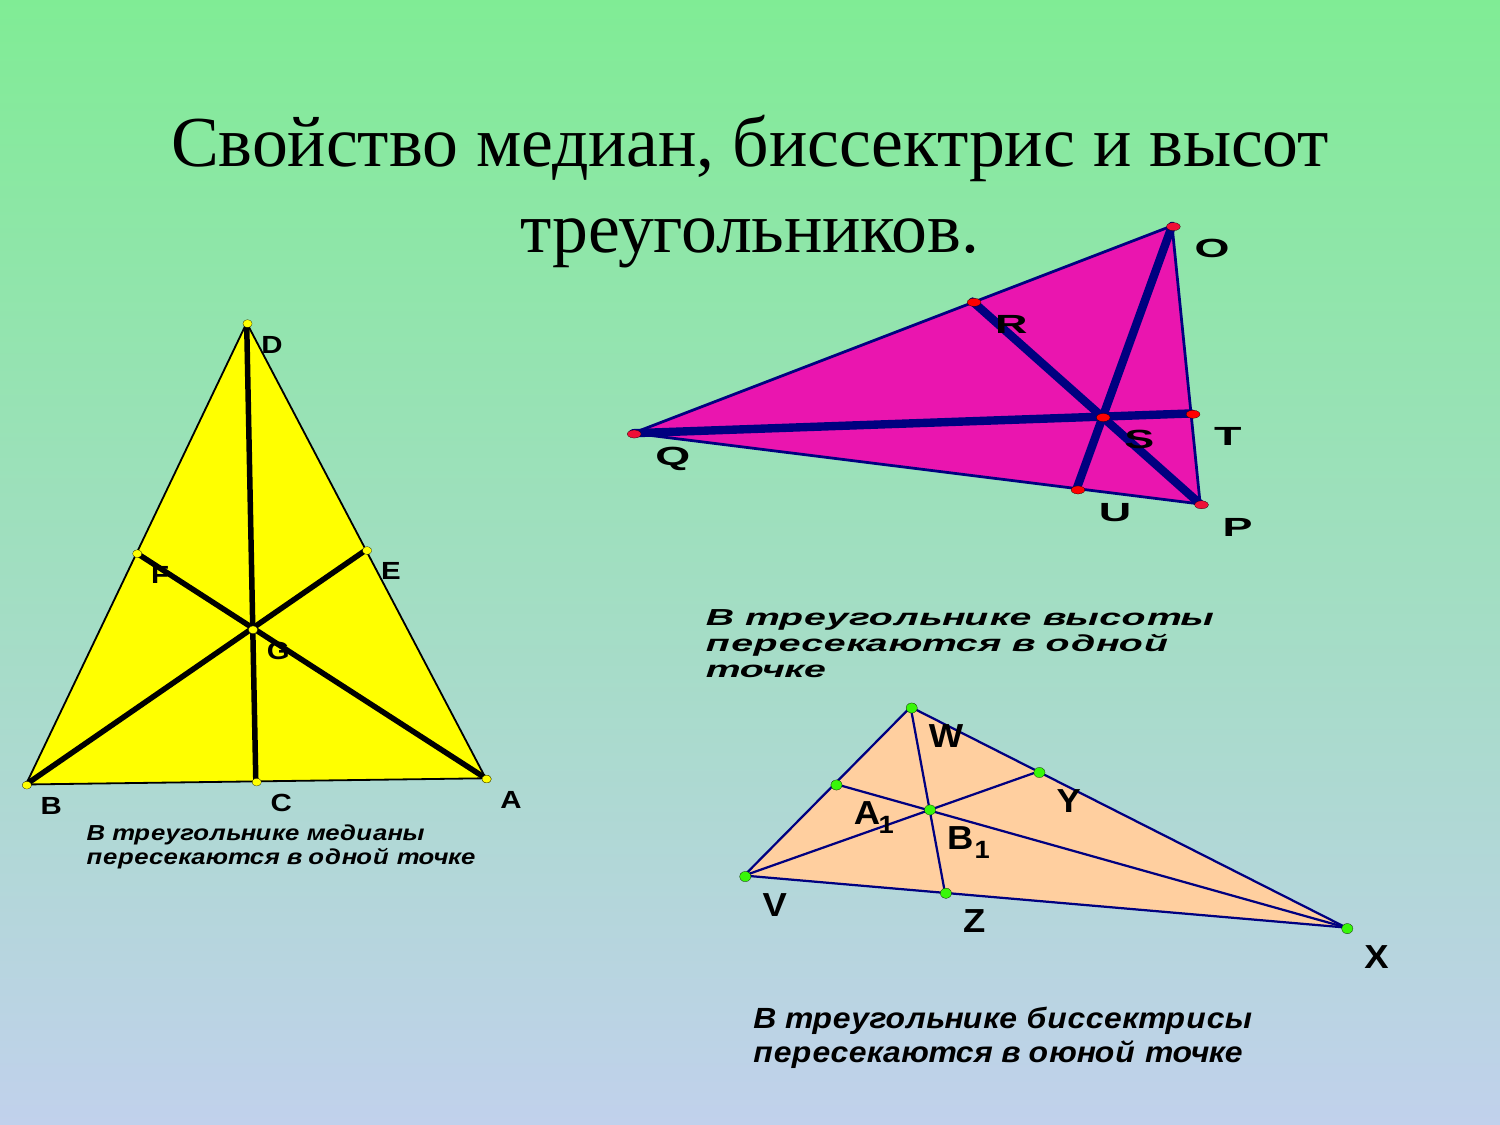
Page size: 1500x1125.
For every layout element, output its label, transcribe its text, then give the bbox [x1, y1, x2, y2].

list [1, 302, 540, 889]
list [596, 204, 1282, 704]
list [714, 679, 1413, 1095]
title Свойство медиан, биссектрис и высот треугольников. [75, 87, 1425, 275]
